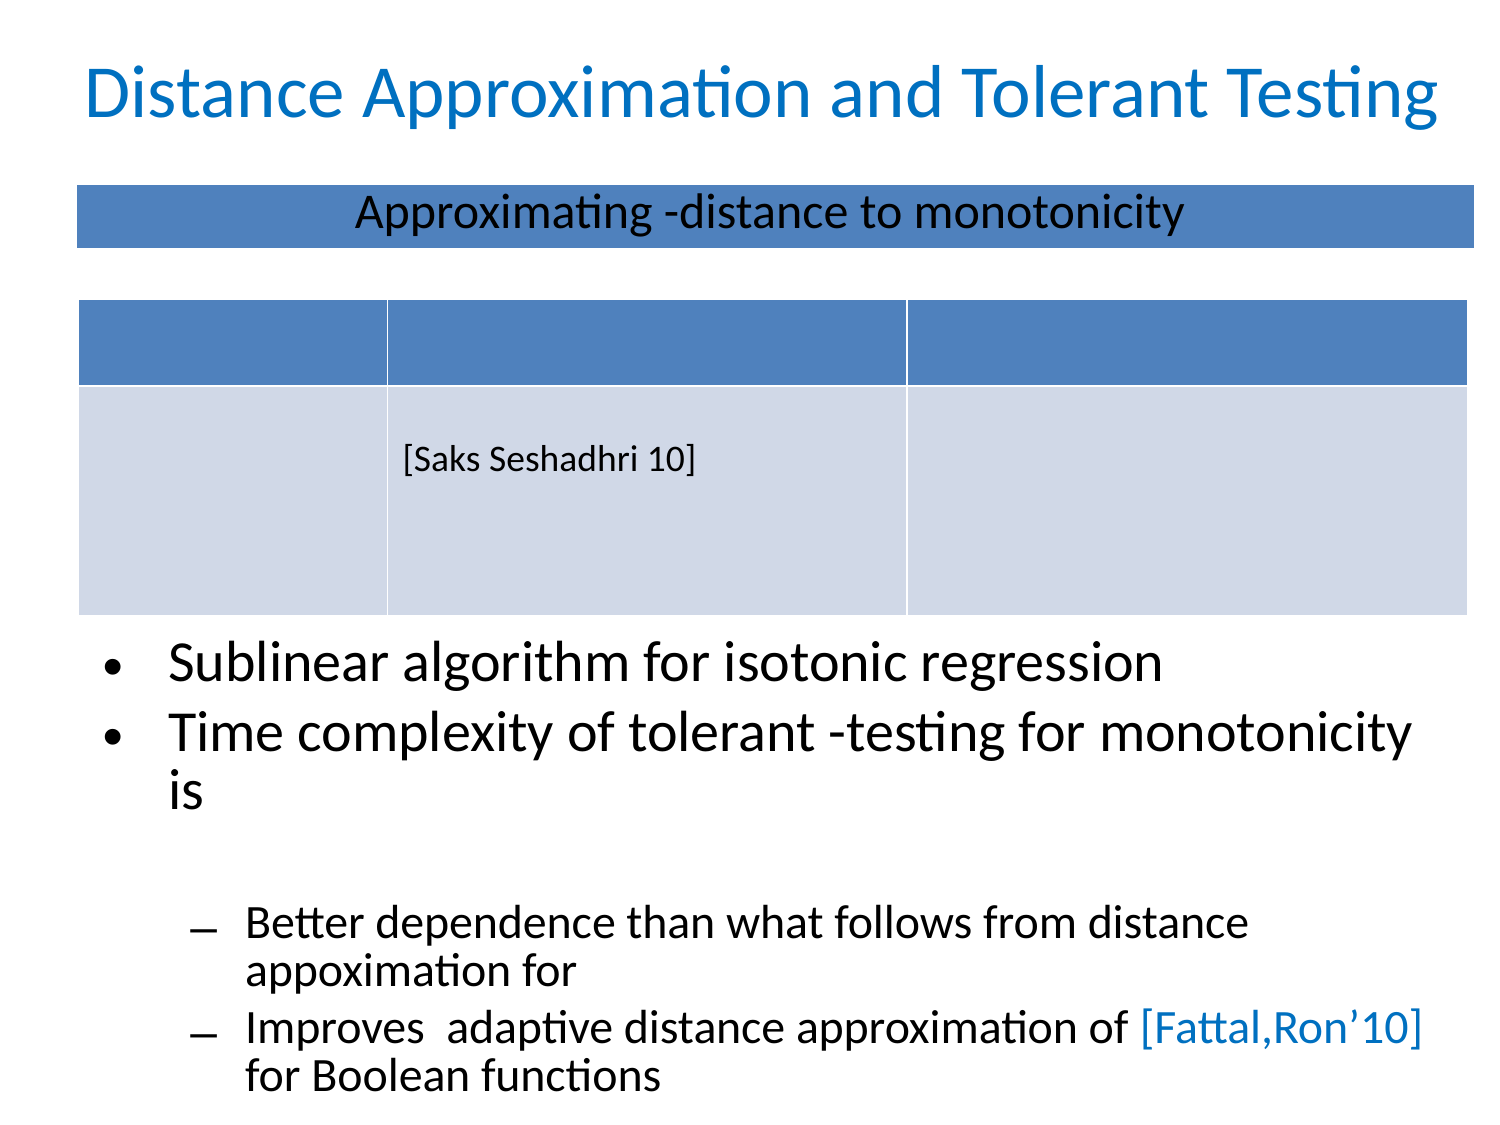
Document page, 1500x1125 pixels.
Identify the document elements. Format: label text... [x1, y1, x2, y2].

title Distance Approximation and Tolerant Testing [50, 12, 1475, 163]
